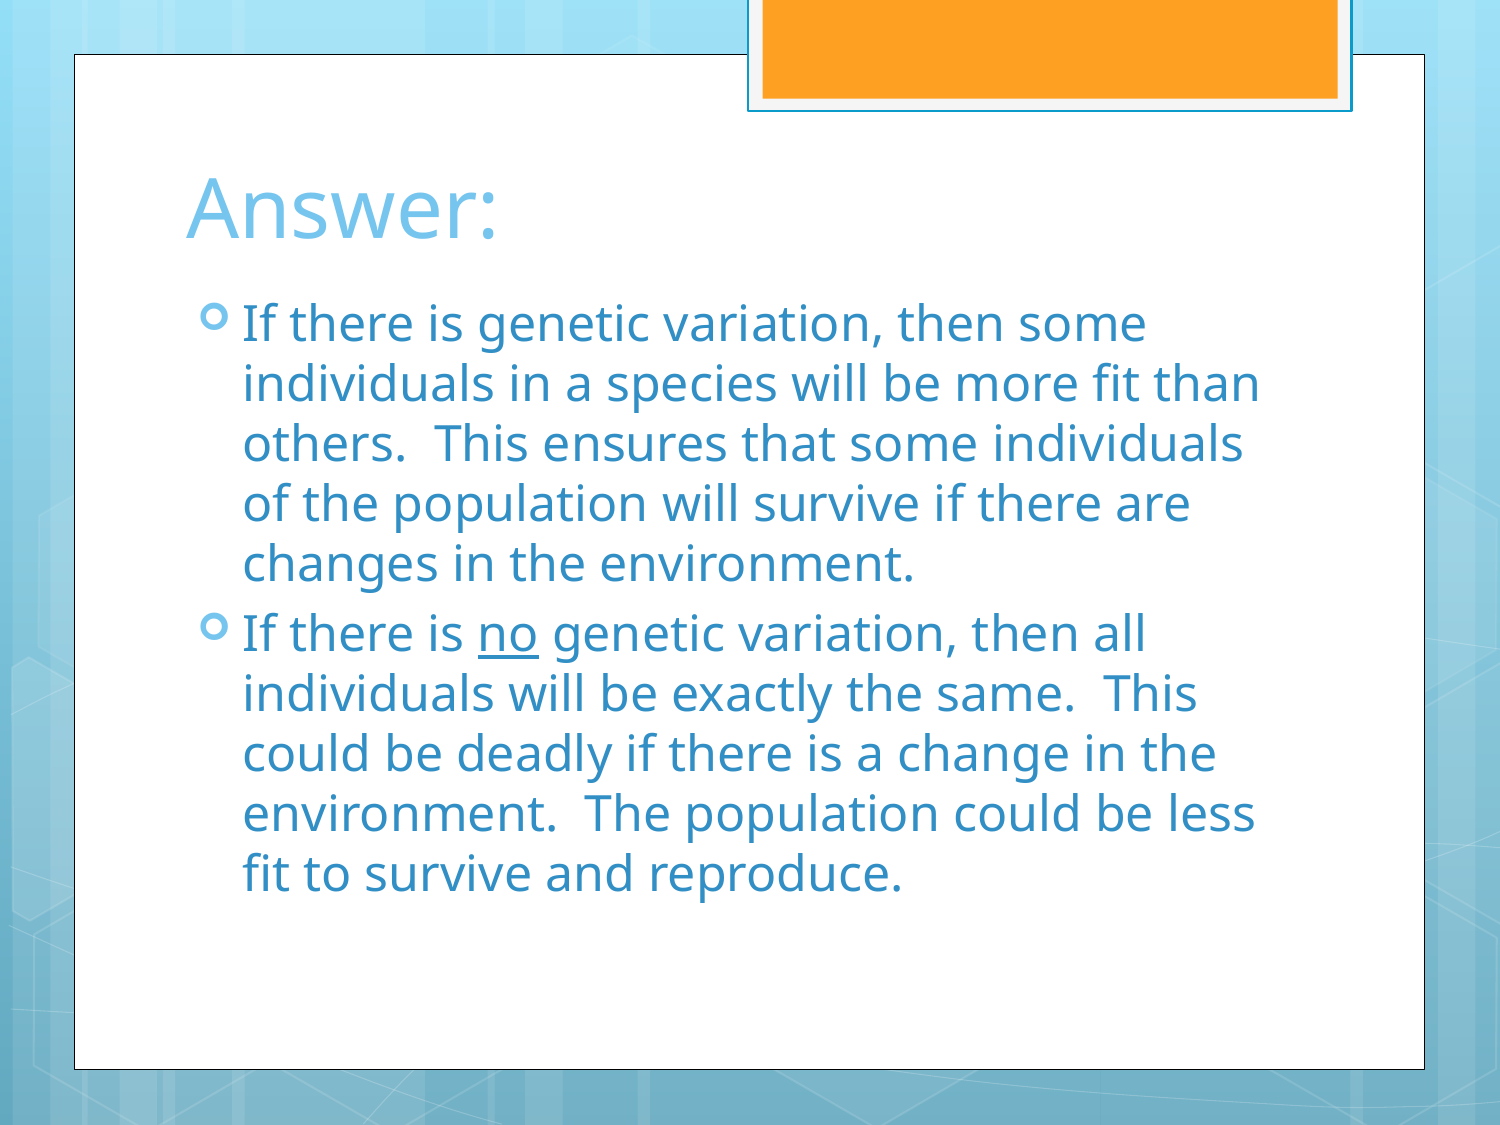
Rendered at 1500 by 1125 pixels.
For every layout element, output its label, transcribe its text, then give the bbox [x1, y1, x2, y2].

list If there is genetic variation, then some individuals in a species will be more fit than others. This ensures that some individuals of the population will survive if there are changes in the environment. If there is no genetic variation, then all individuals will be exactly the same. This could be deadly if there is a change in the environment. The population could be less fit to survive and reproduce. [171, 284, 1283, 957]
title Answer: [171, 74, 1324, 263]
